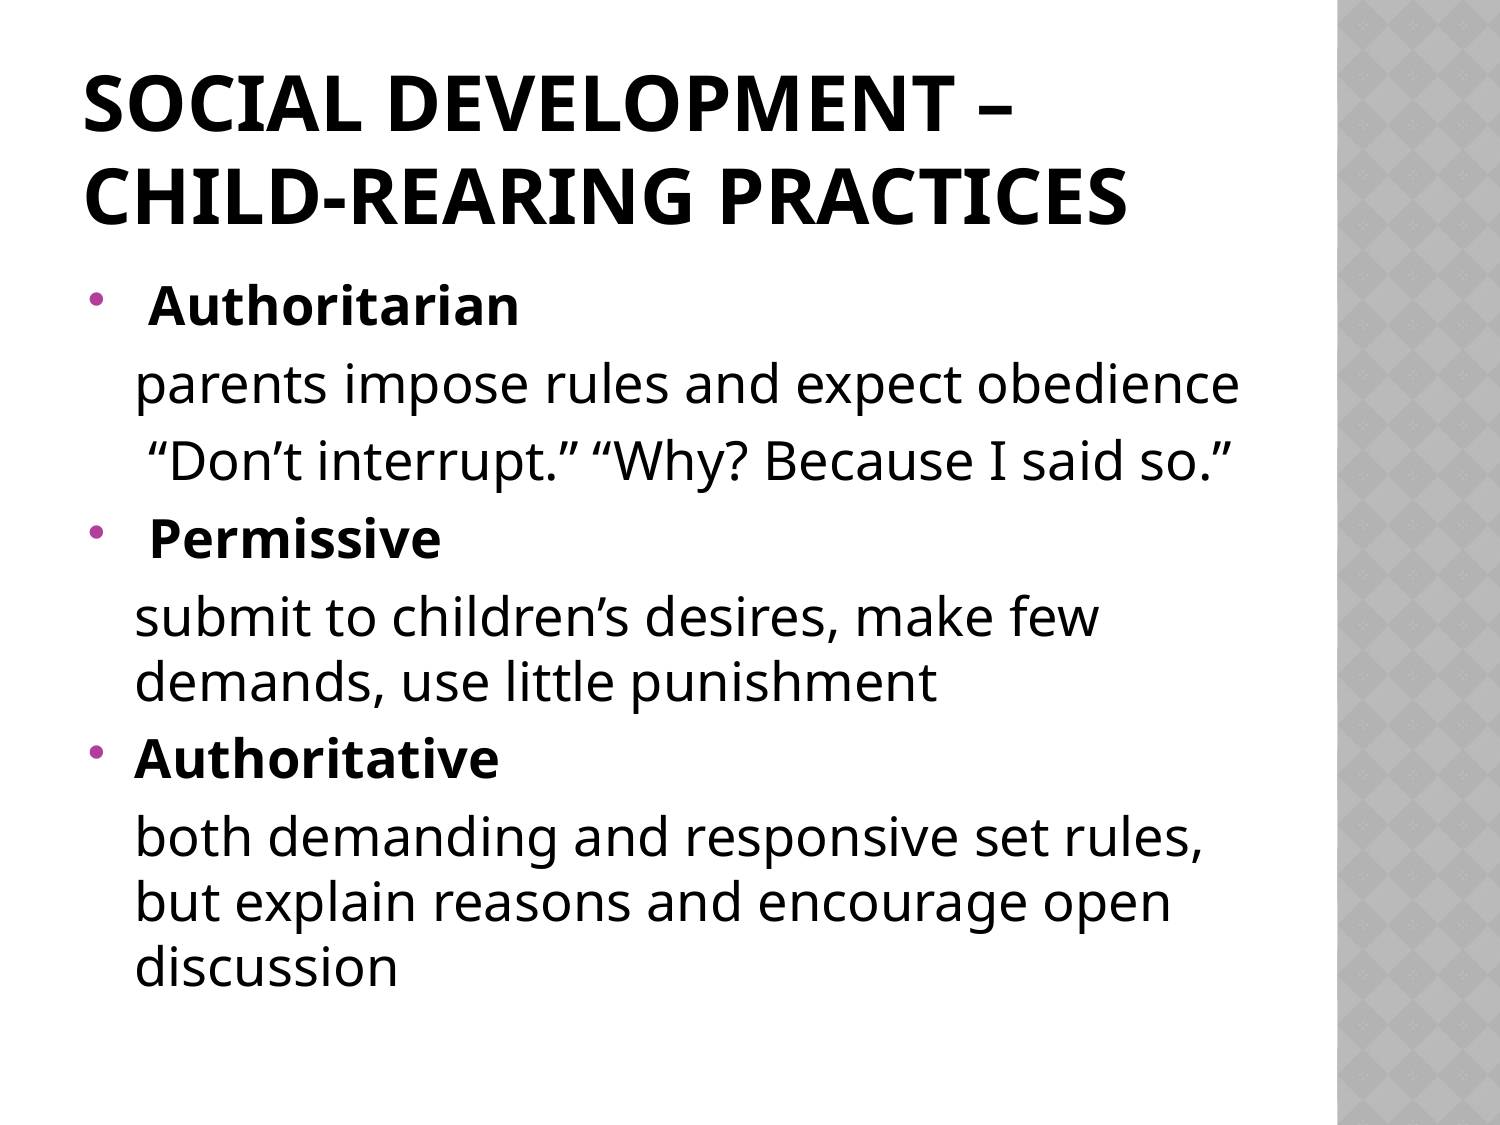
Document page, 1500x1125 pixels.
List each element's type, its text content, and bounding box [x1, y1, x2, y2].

title Social Development – Child-Rearing Practices [75, 52, 1263, 240]
list Authoritarian parents impose rules and expect obedience “Don’t interrupt.” “Why? Because I said so.” Permissive submit to children’s desires, make few demands, use little punishment Authoritative both demanding and responsive set rules, but explain reasons and encourage open discussion [75, 264, 1263, 1059]
